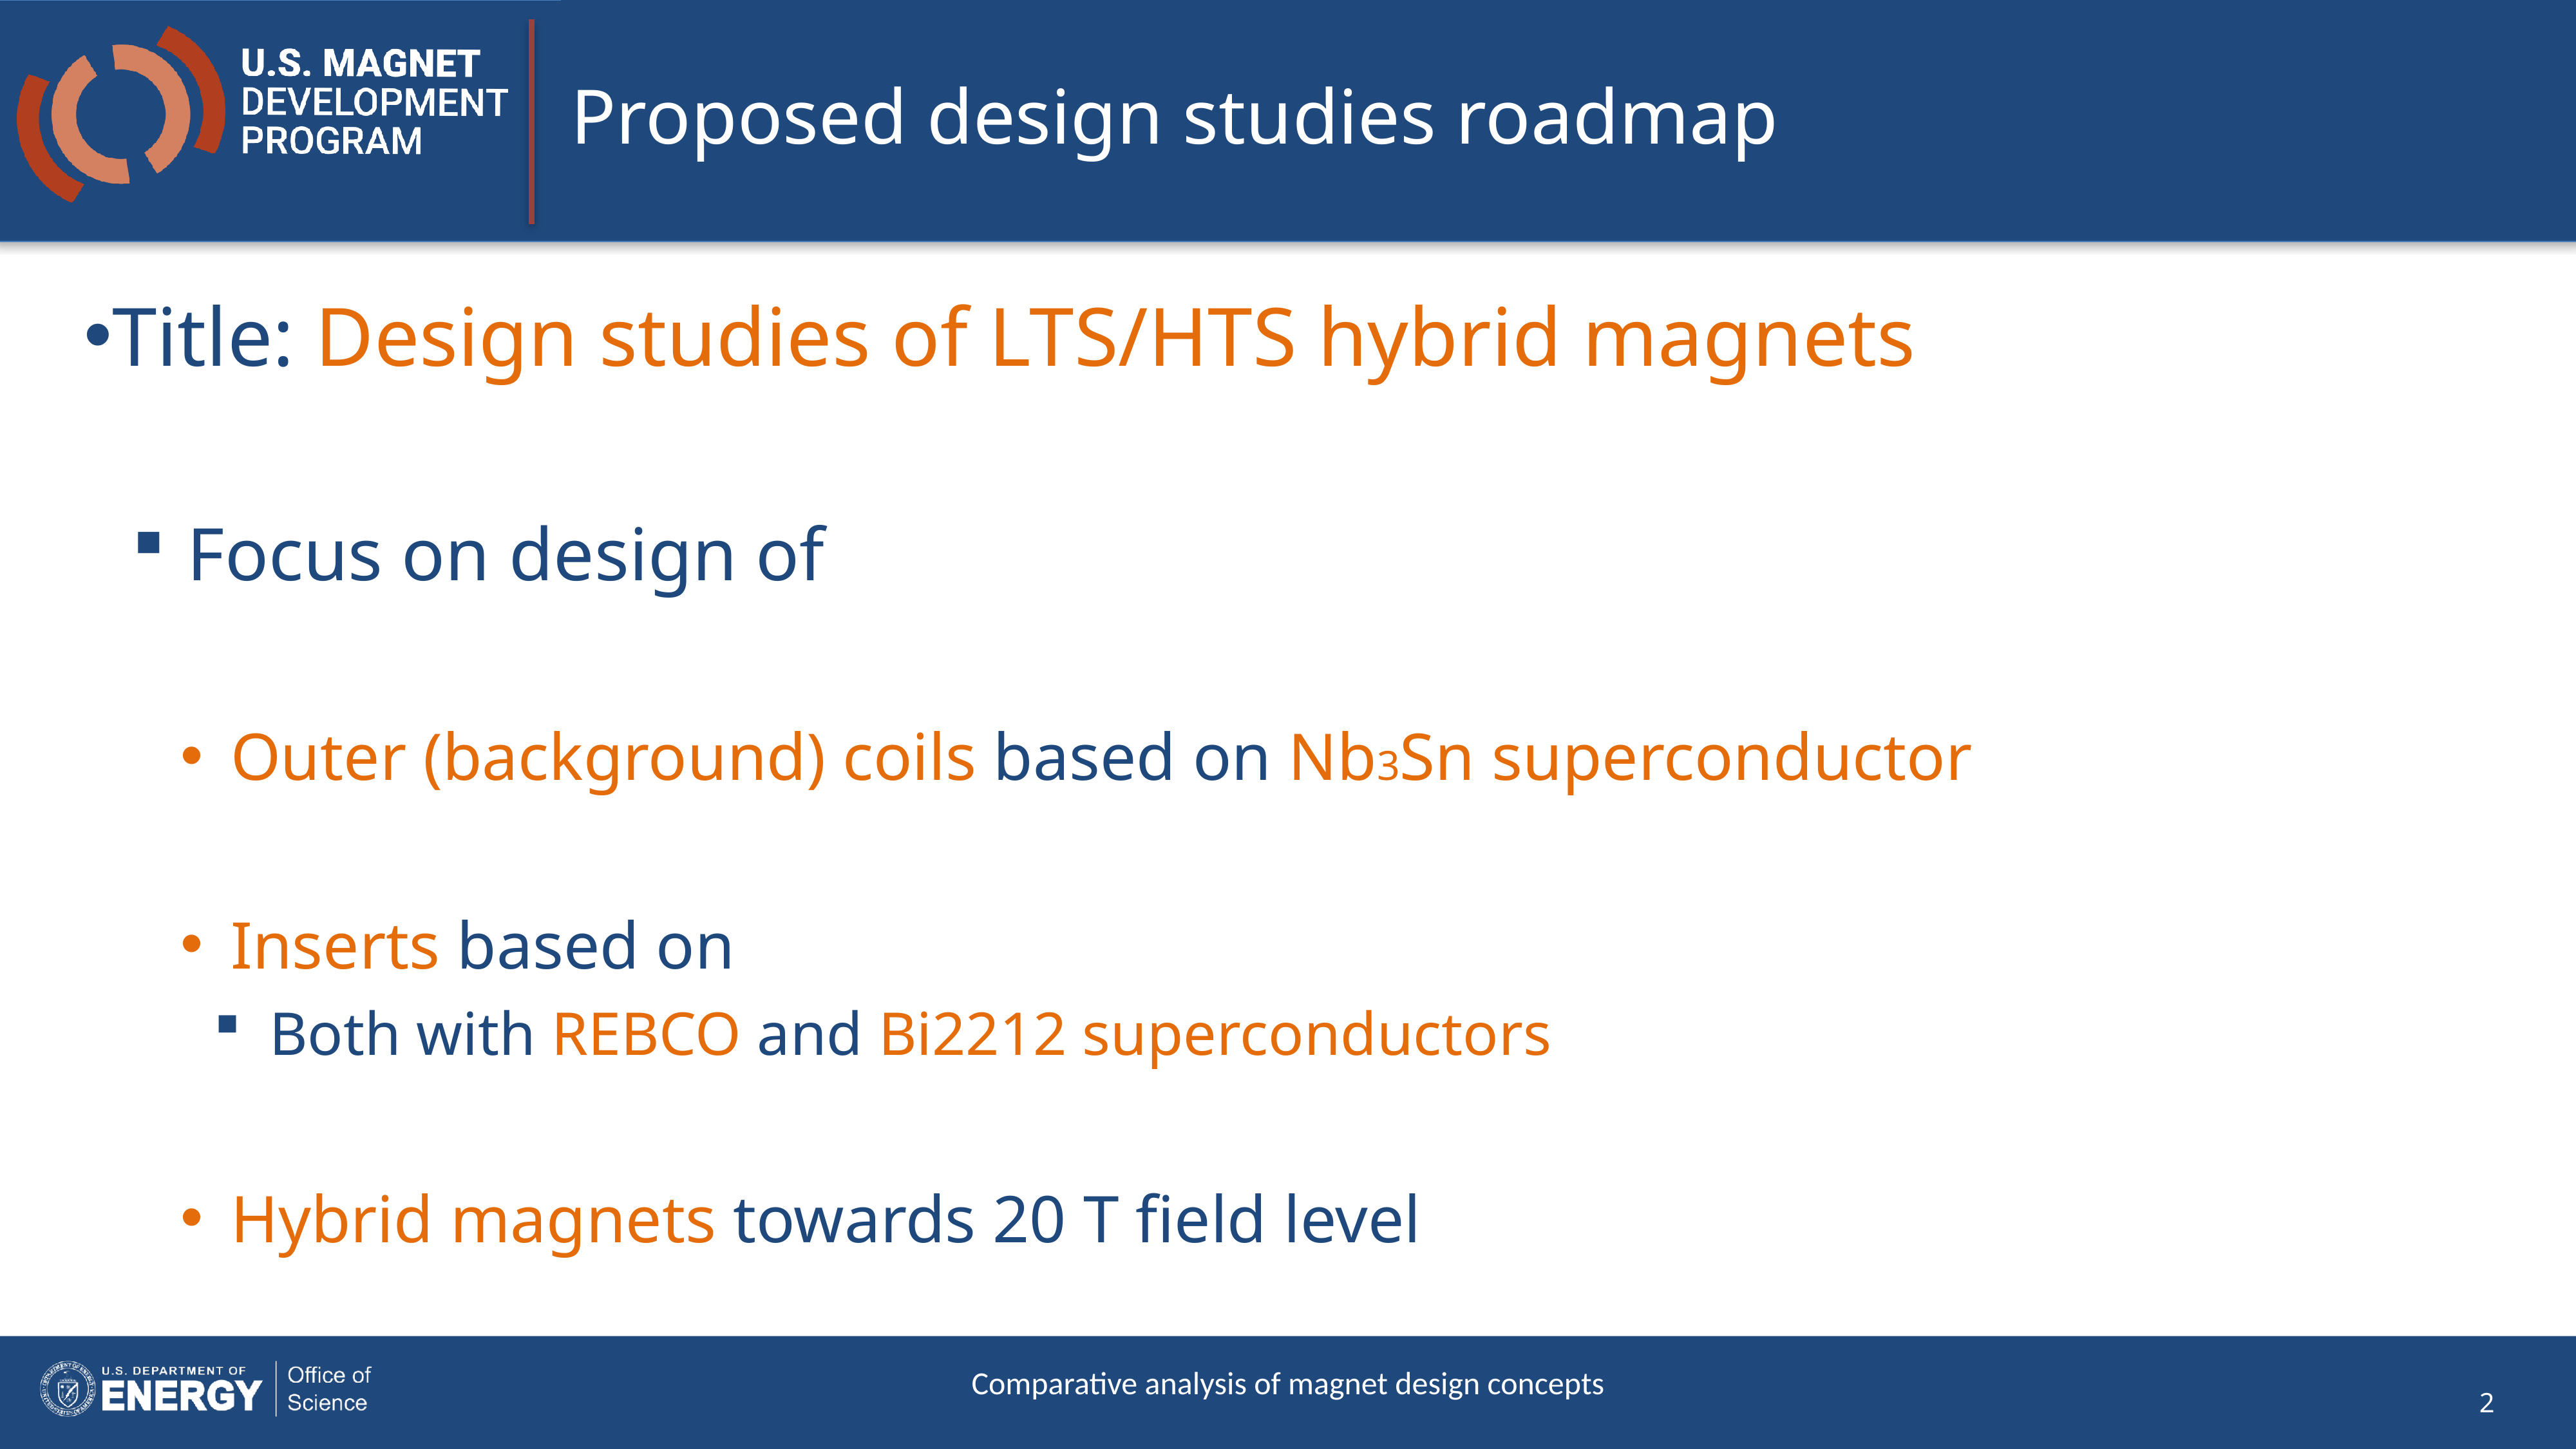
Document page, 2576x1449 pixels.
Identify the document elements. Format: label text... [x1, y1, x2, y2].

slide_number 2 [2453, 1379, 2505, 1429]
picture [17, 26, 508, 203]
footer Comparative analysis of magnet design concepts [853, 1343, 1723, 1421]
title Proposed design studies roadmap [560, 0, 2576, 232]
picture [40, 1361, 372, 1417]
list Title: Design studies of LTS/HTS hybrid magnets Focus on design of Outer (background) coils based on Nb3Sn superconductor Inserts based on Both with REBCO and Bi2212 superconductors Hybrid magnets towards 20 T field level [73, 275, 2428, 1307]
